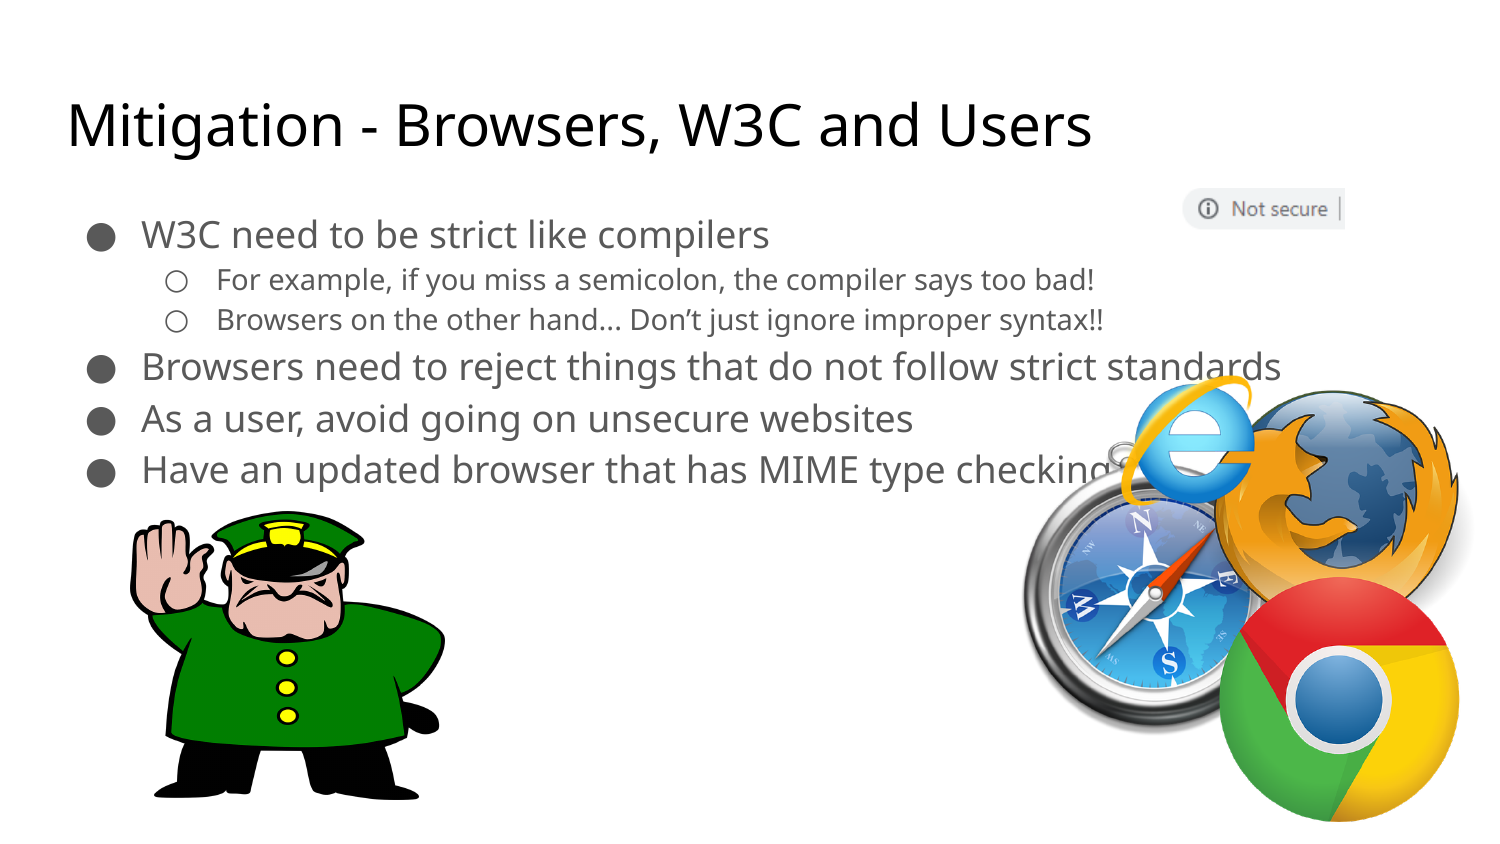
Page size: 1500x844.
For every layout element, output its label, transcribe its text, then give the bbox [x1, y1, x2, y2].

title Mitigation - Browsers, W3C and Users [51, 72, 1449, 167]
list W3C need to be strict like compilers For example, if you miss a semicolon, the compiler says too bad! Browsers on the other hand... Don’t just ignore improper syntax!! Browsers need to reject things that do not follow strict standards As a user, avoid going on unsecure websites Have an updated browser that has MIME type checking [51, 189, 1449, 750]
picture [130, 511, 446, 801]
picture [1006, 362, 1475, 832]
picture [1176, 188, 1345, 234]
